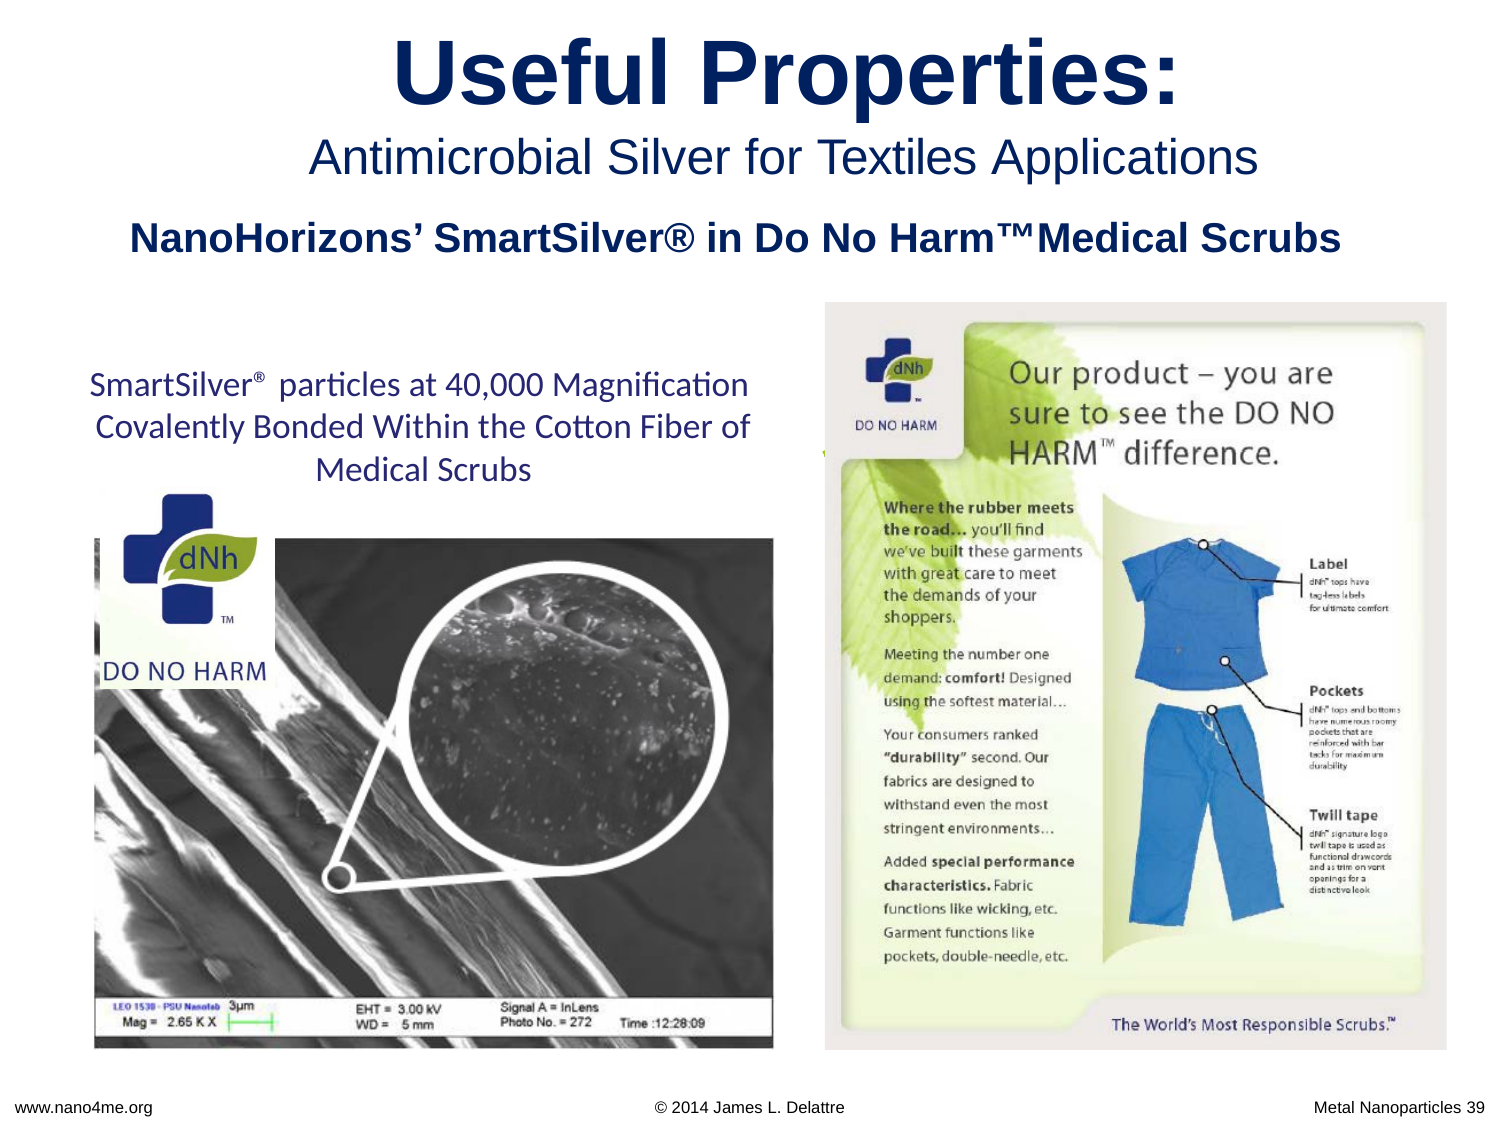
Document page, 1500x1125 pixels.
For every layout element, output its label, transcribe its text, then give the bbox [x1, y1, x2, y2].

text_box [824, 302, 1447, 1050]
text_box Antimicrobial Silver for Textiles Applications NanoHorizons’ SmartSilver® in Do No Harm™Medical Scrubs SmartSilver® particles at 40,000 Magnification Covalently Bonded Within the Cotton Fiber of Medical Scrubs [85, 90, 1348, 489]
title Useful Properties: [390, 11, 1185, 90]
text_box [99, 489, 275, 689]
text_box [93, 537, 775, 1050]
